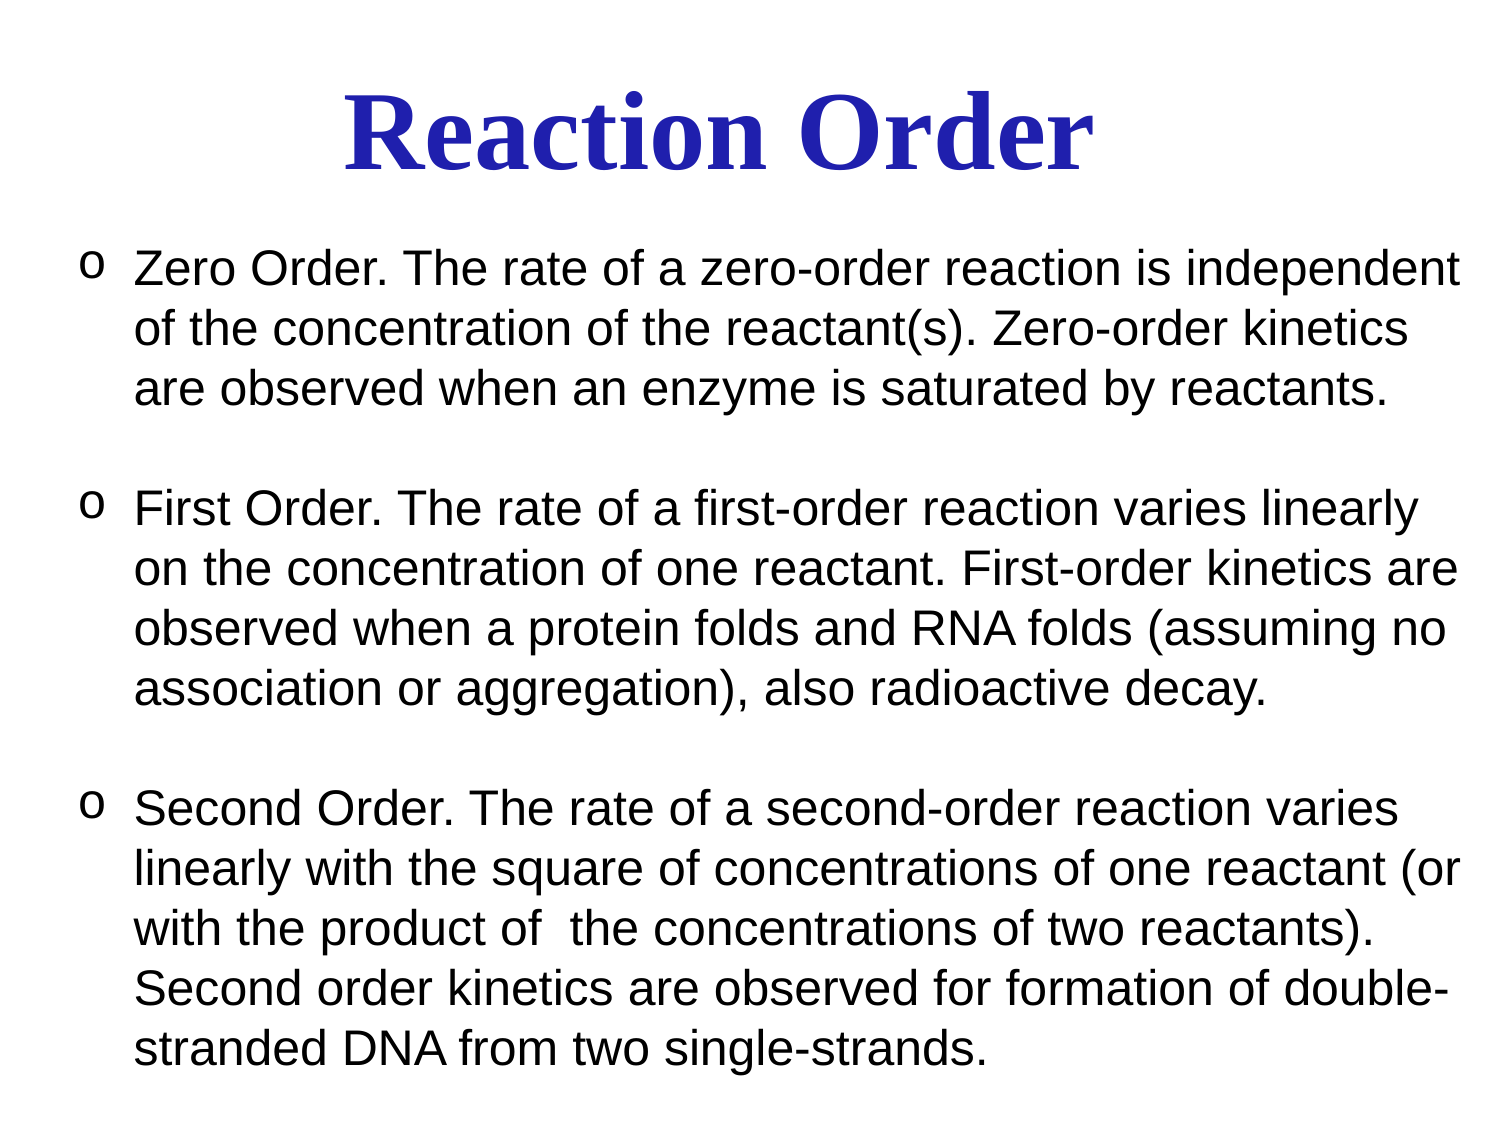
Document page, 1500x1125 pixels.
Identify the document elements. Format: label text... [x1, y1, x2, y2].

text_box Reaction Order [328, 49, 1112, 200]
text_box Zero Order. The rate of a zero-order reaction is independent of the concentration of the reactant(s). Zero-order kinetics are observed when an enzyme is saturated by reactants. First Order. The rate of a first-order reaction varies linearly on the concentration of one reactant. First-order kinetics are observed when a protein folds and RNA folds (assuming no association or aggregation), also radioactive decay. Second Order. The rate of a second-order reaction varies linearly with the square of concentrations of one reactant (or with the product of the concentrations of two reactants). Second order kinetics are observed for formation of double-stranded DNA from two single-strands. [62, 227, 1488, 1125]
